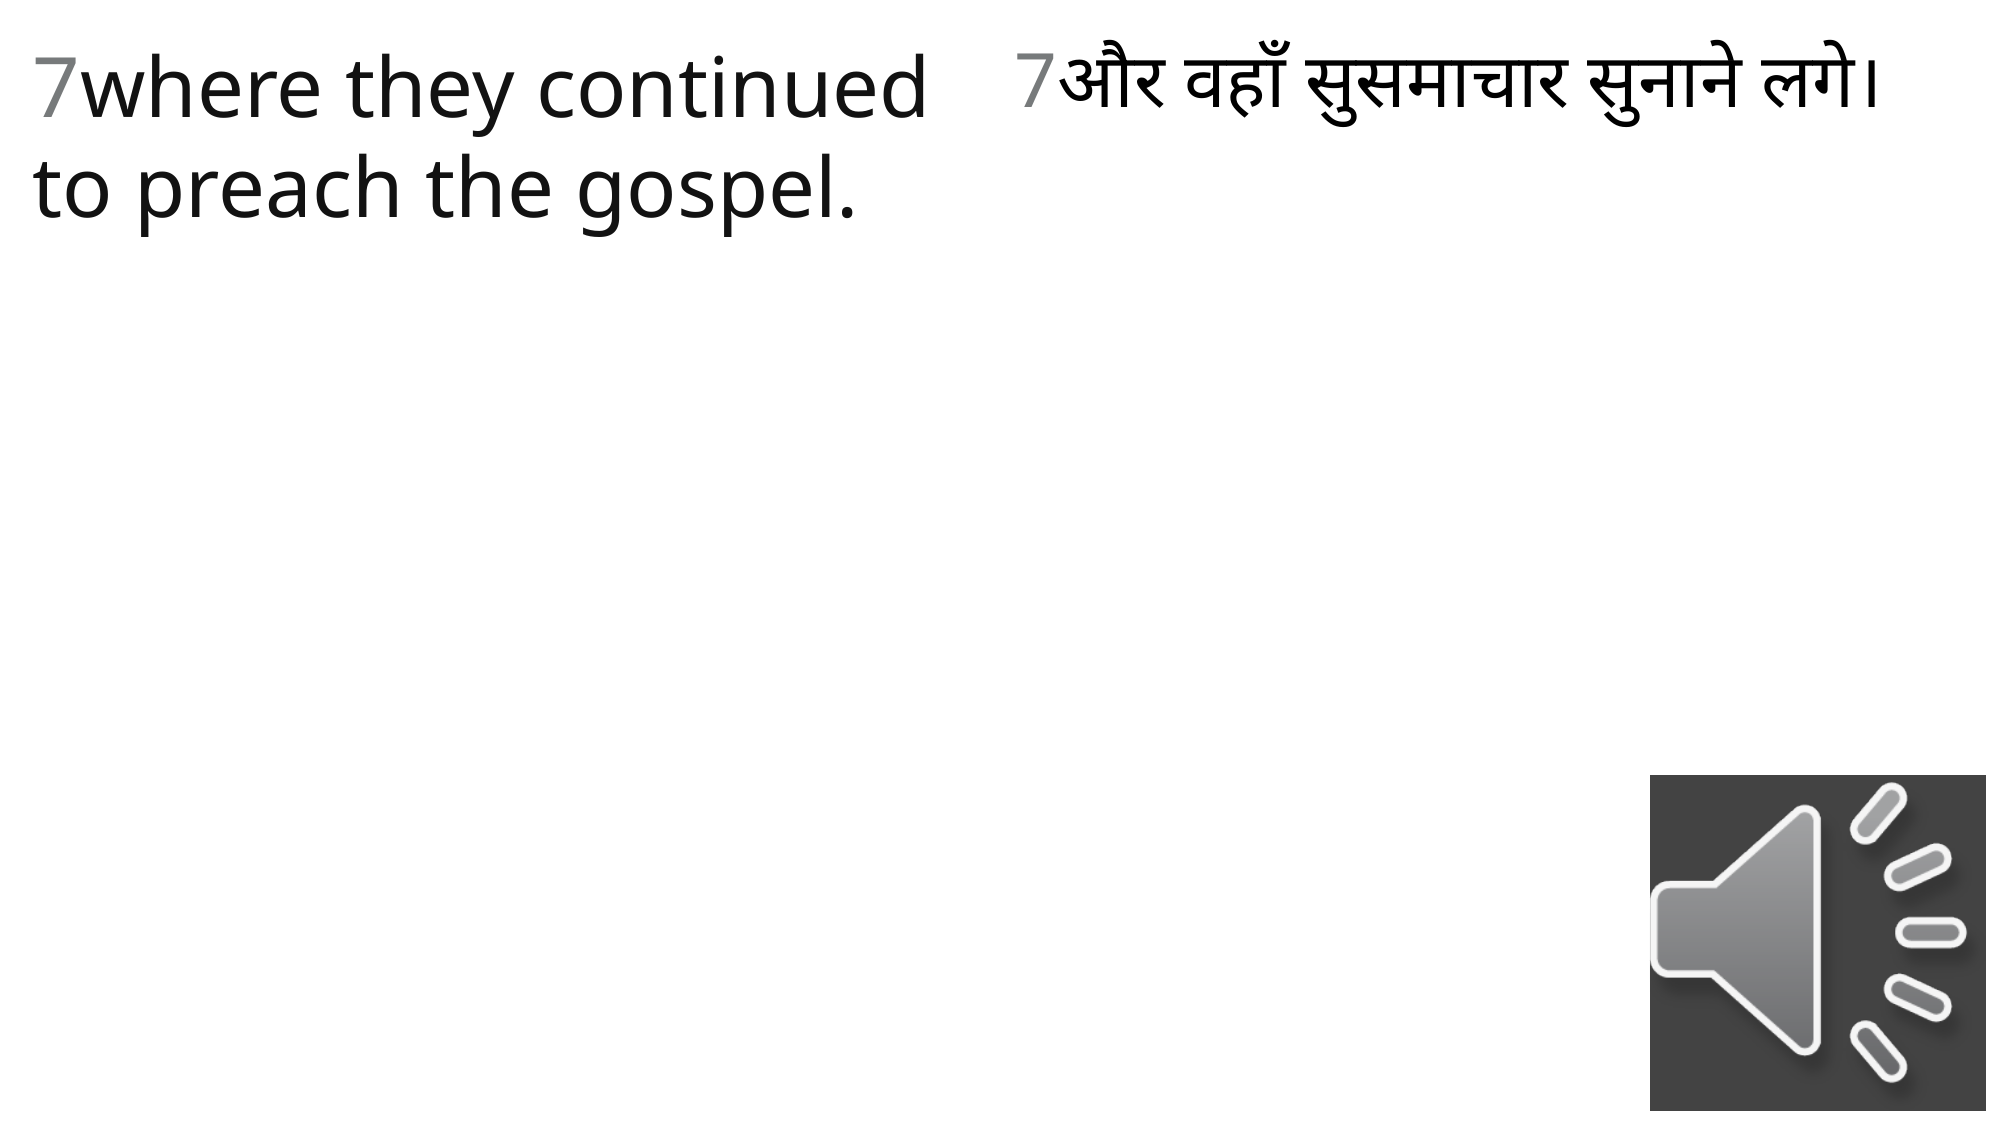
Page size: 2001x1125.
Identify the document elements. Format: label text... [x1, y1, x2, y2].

picture [1648, 773, 1987, 1112]
text_box 7और वहाँ सुसमाचार सुनाने लगे। [999, 24, 2000, 1101]
text_box 7where they continued to preach the gospel. [18, 27, 973, 1104]
